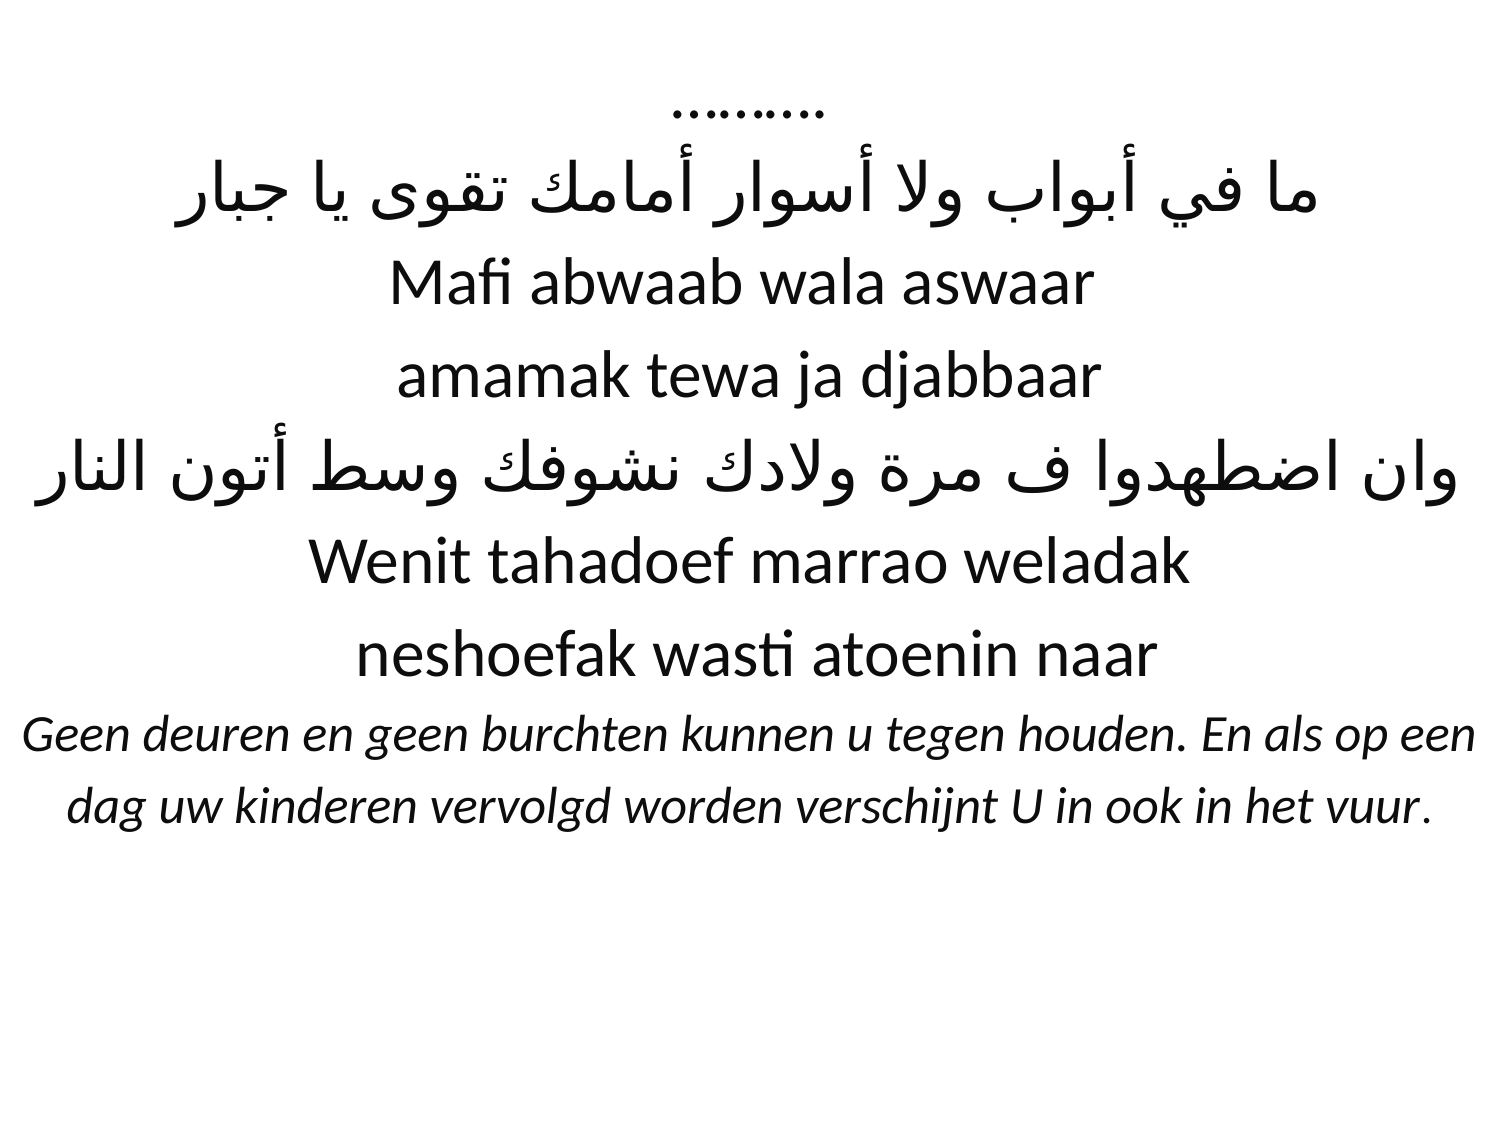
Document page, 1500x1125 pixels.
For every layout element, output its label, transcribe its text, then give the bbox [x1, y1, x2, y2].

title ………. ما في أبواب ولا أسوار أمامك تقوى يا جبار Mafi abwaab wala aswaar amamak tewa ja djabbaar وان اضطهدوا ف مرة ولادك نشوفك وسط أتون النار Wenit tahadoef marrao weladak neshoefak wasti atoenin naar Geen deuren en geen burchten kunnen u tegen houden. En als op een dag uw kinderen vervolgd worden verschijnt U in ook in het vuur. [0, 30, 1500, 906]
